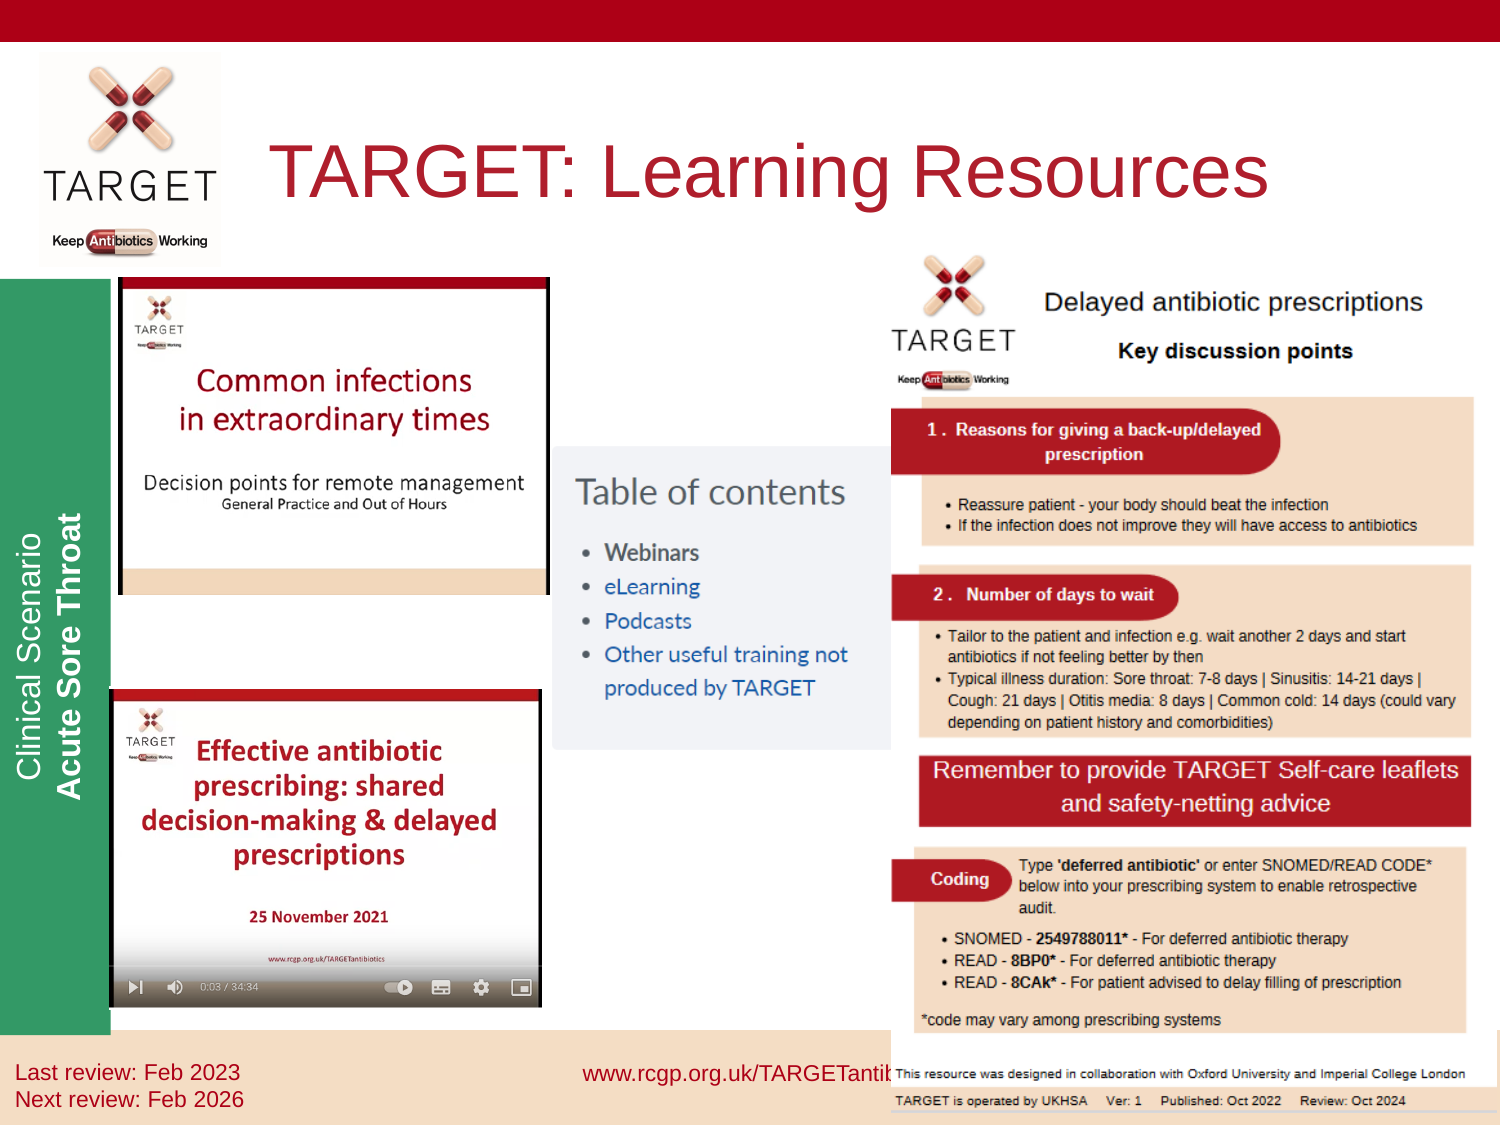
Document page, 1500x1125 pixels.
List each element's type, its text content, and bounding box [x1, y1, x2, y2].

picture [118, 249, 1497, 1113]
picture [109, 686, 542, 1010]
picture [39, 52, 221, 267]
title TARGET: Learning Resources [253, 66, 1459, 221]
text_box Last review: Feb 2023 Next review: Feb 2026 [0, 1049, 502, 1120]
